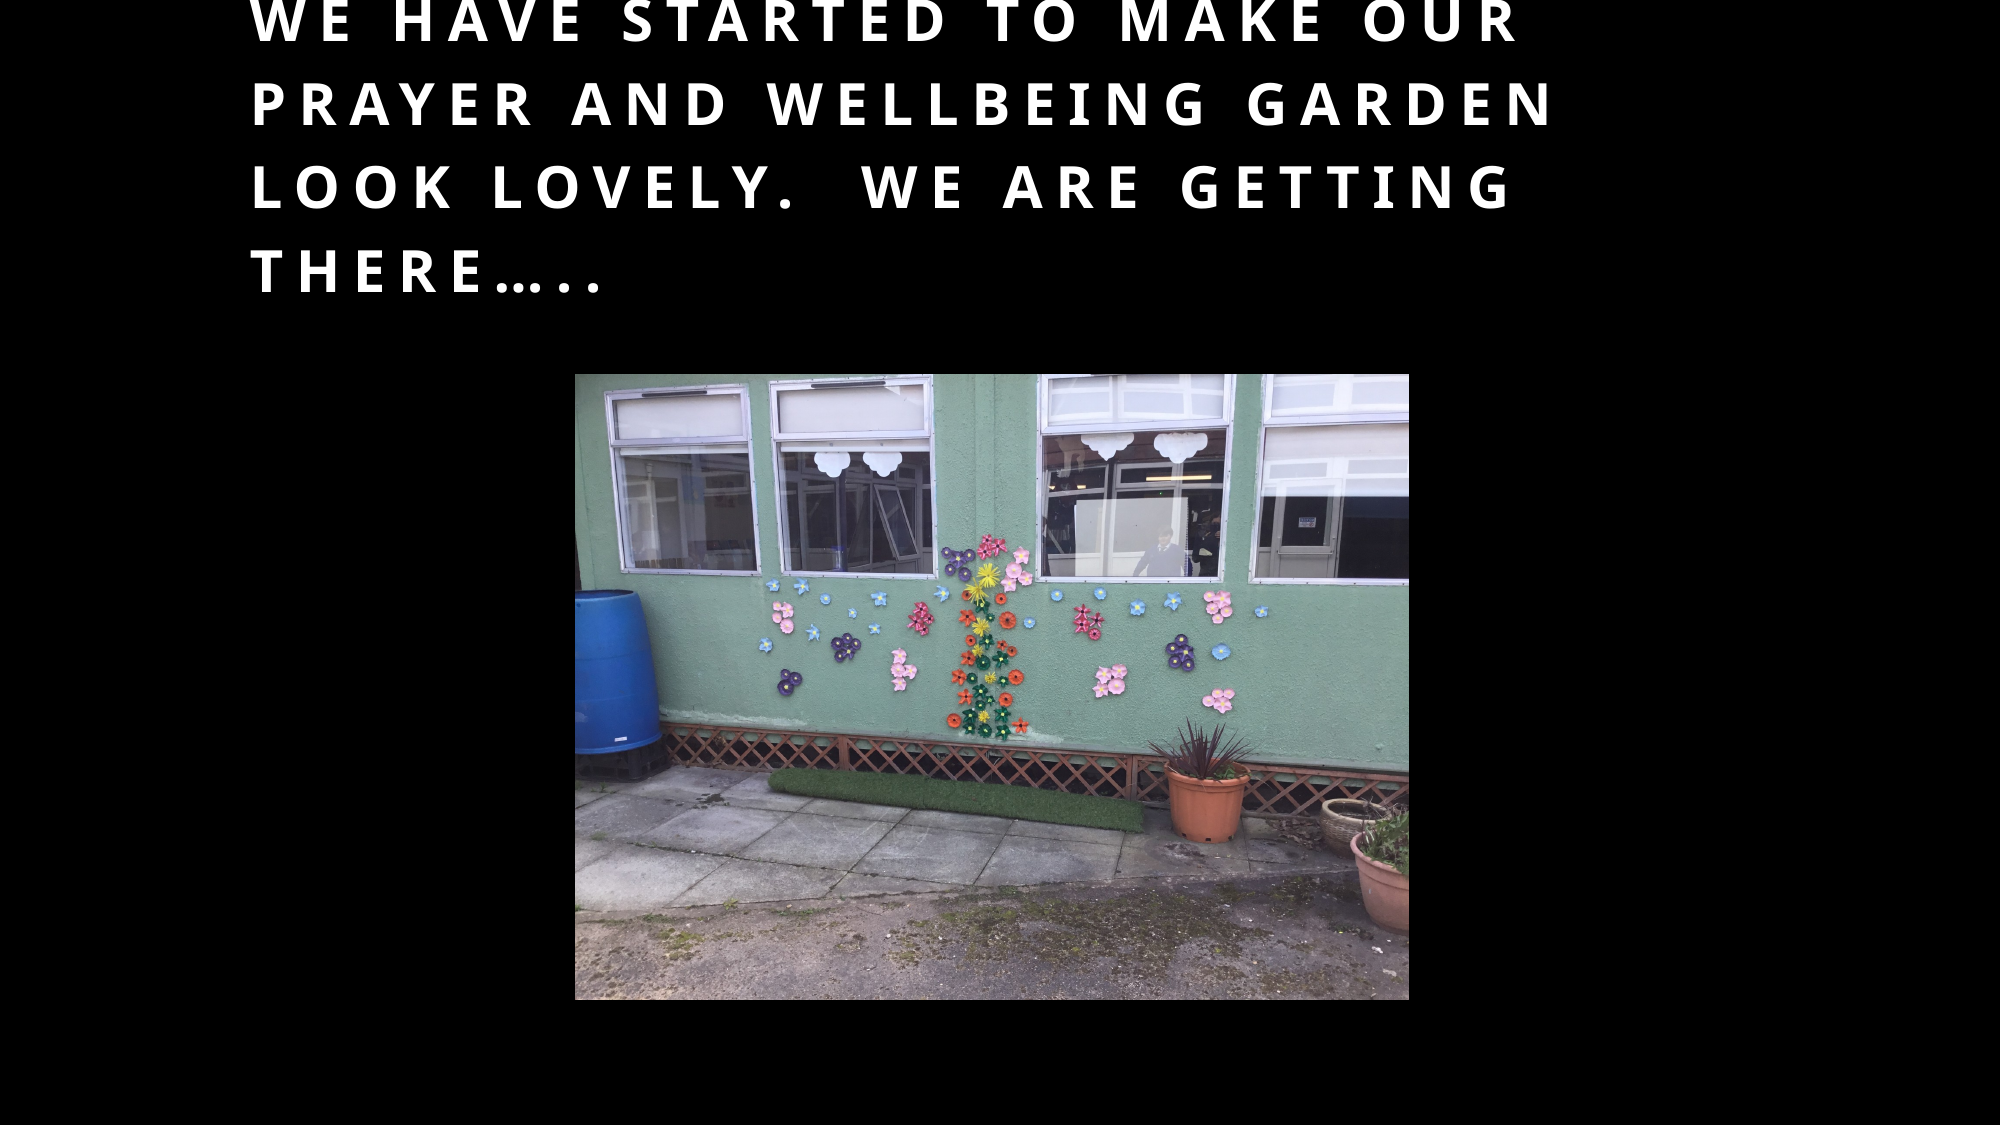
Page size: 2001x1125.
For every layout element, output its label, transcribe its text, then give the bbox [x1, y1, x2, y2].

title We have started to make our prayer and wellbeing garden look lovely. We are getting there….. [234, 171, 1750, 313]
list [575, 374, 1409, 1000]
